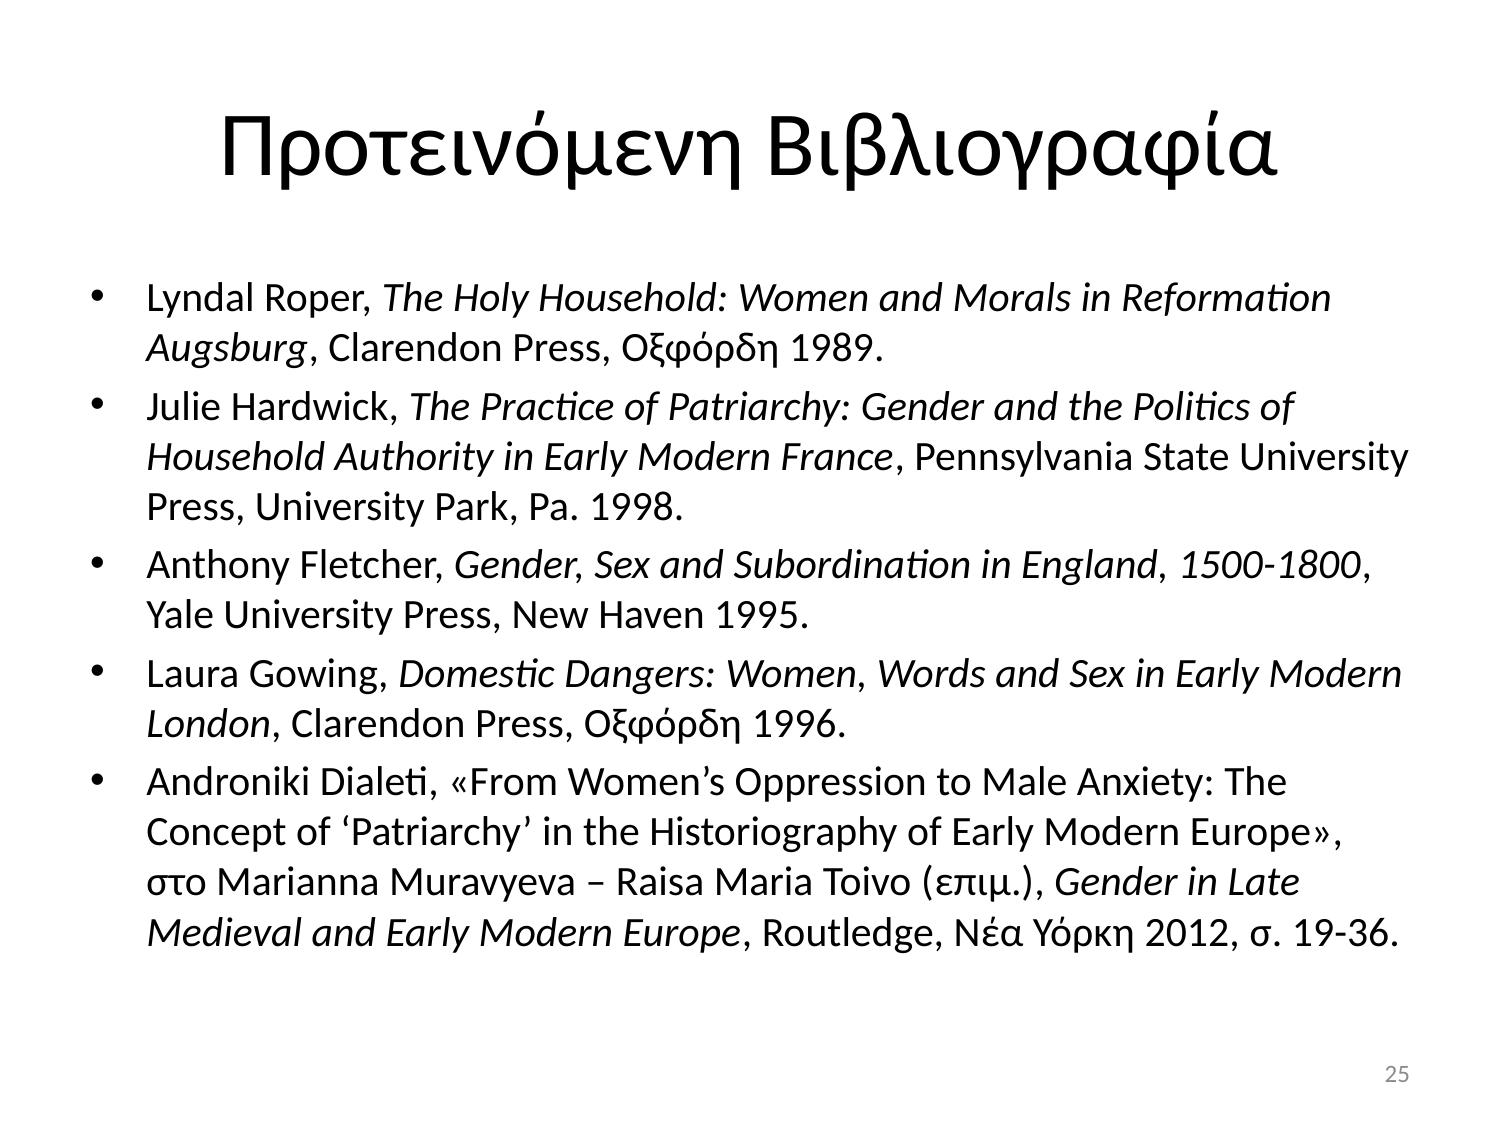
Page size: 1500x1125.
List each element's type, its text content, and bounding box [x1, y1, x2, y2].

title Προτεινόμενη Βιβλιογραφία [75, 45, 1425, 233]
slide_number 25 [1074, 1042, 1425, 1103]
list Lyndal Roper, The Holy Household: Women and Morals in Reformation Augsburg, Clarendon Press, Οξφόρδη 1989. Julie Hardwick, The Practice of Patriarchy: Gender and the Politics of Household Authority in Early Modern France, Pennsylvania State University Press, University Park, Pa. 1998. Anthony Fletcher, Gender, Sex and Subordination in England, 1500-1800, Yale University Press, New Haven 1995. Laura Gowing, Domestic Dangers: Women, Words and Sex in Early Modern London, Clarendon Press, Οξφόρδη 1996. Androniki Dialeti, «From Women’s Oppression to Male Anxiety: The Concept of ‘Patriarchy’ in the Historiography of Early Modern Europe», στο Marianna Muravyeva – Raisa Maria Toivo (επιμ.), Gender in Late Medieval and Early Modern Europe, Routledge, Νέα Υόρκη 2012, σ. 19-36. [75, 262, 1425, 1005]
